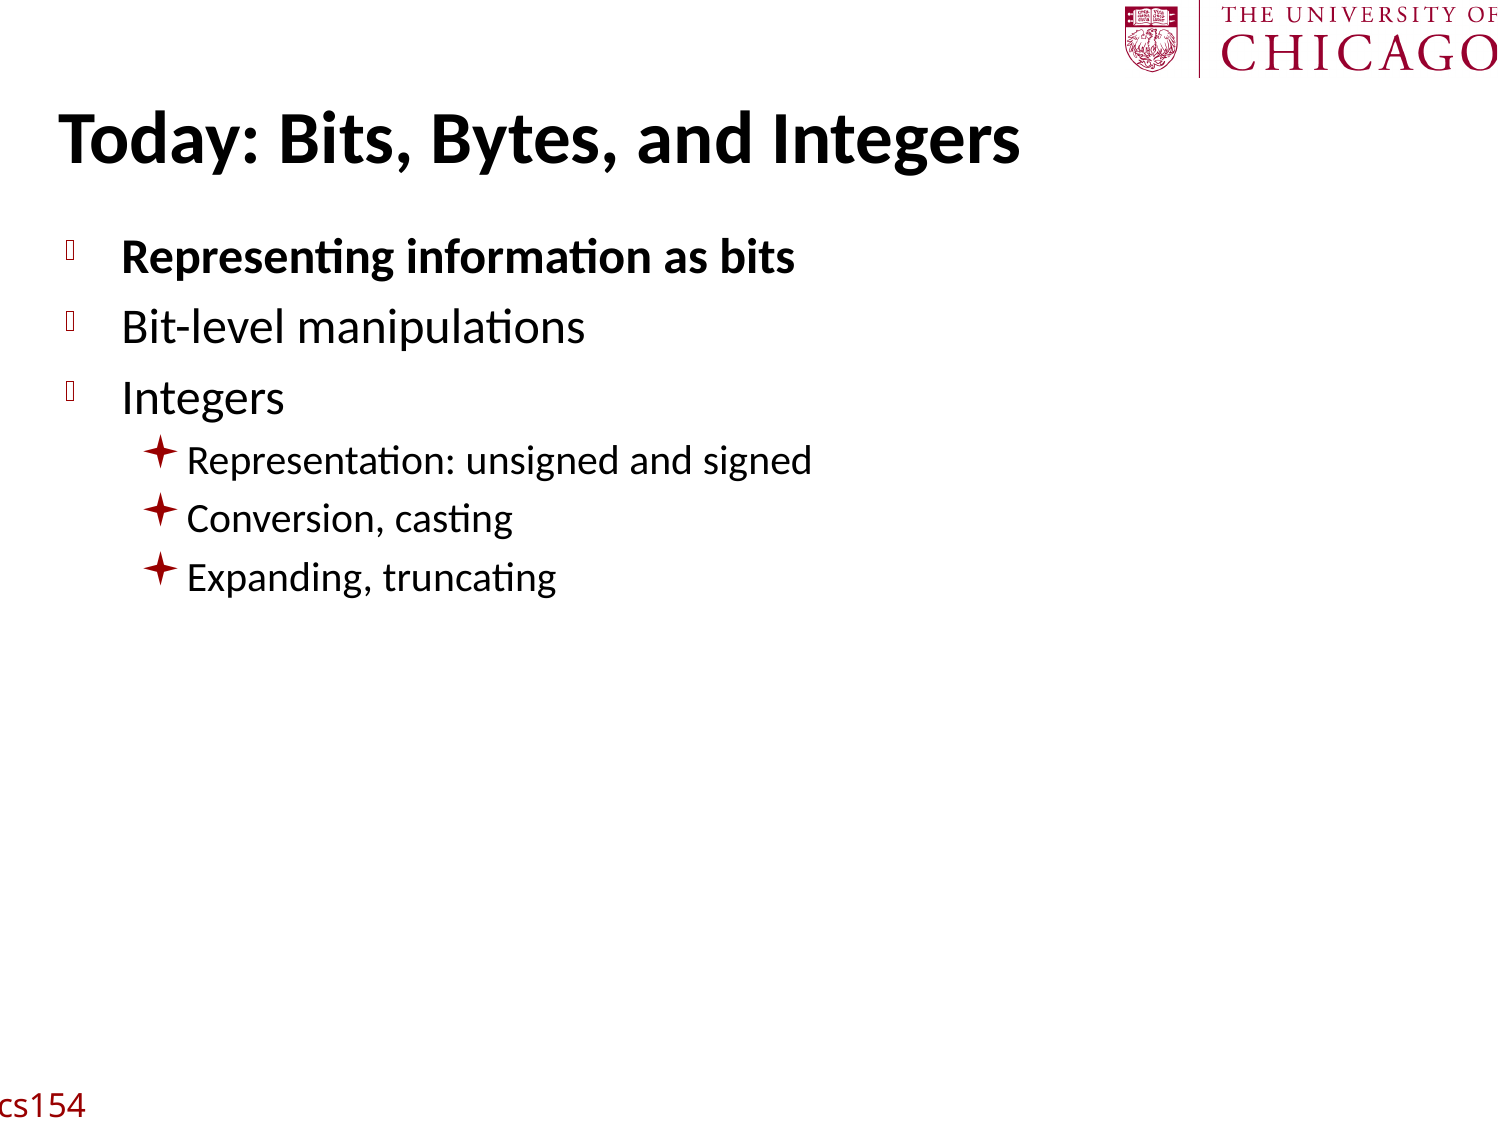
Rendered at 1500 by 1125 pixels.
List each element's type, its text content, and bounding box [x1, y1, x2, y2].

list Representing information as bits Bit-level manipulations Integers Representation: unsigned and signed Conversion, casting Expanding, truncating [64, 222, 1361, 1040]
title Today: Bits, Bytes, and Integers [58, 70, 1305, 197]
picture [1125, 0, 1498, 78]
